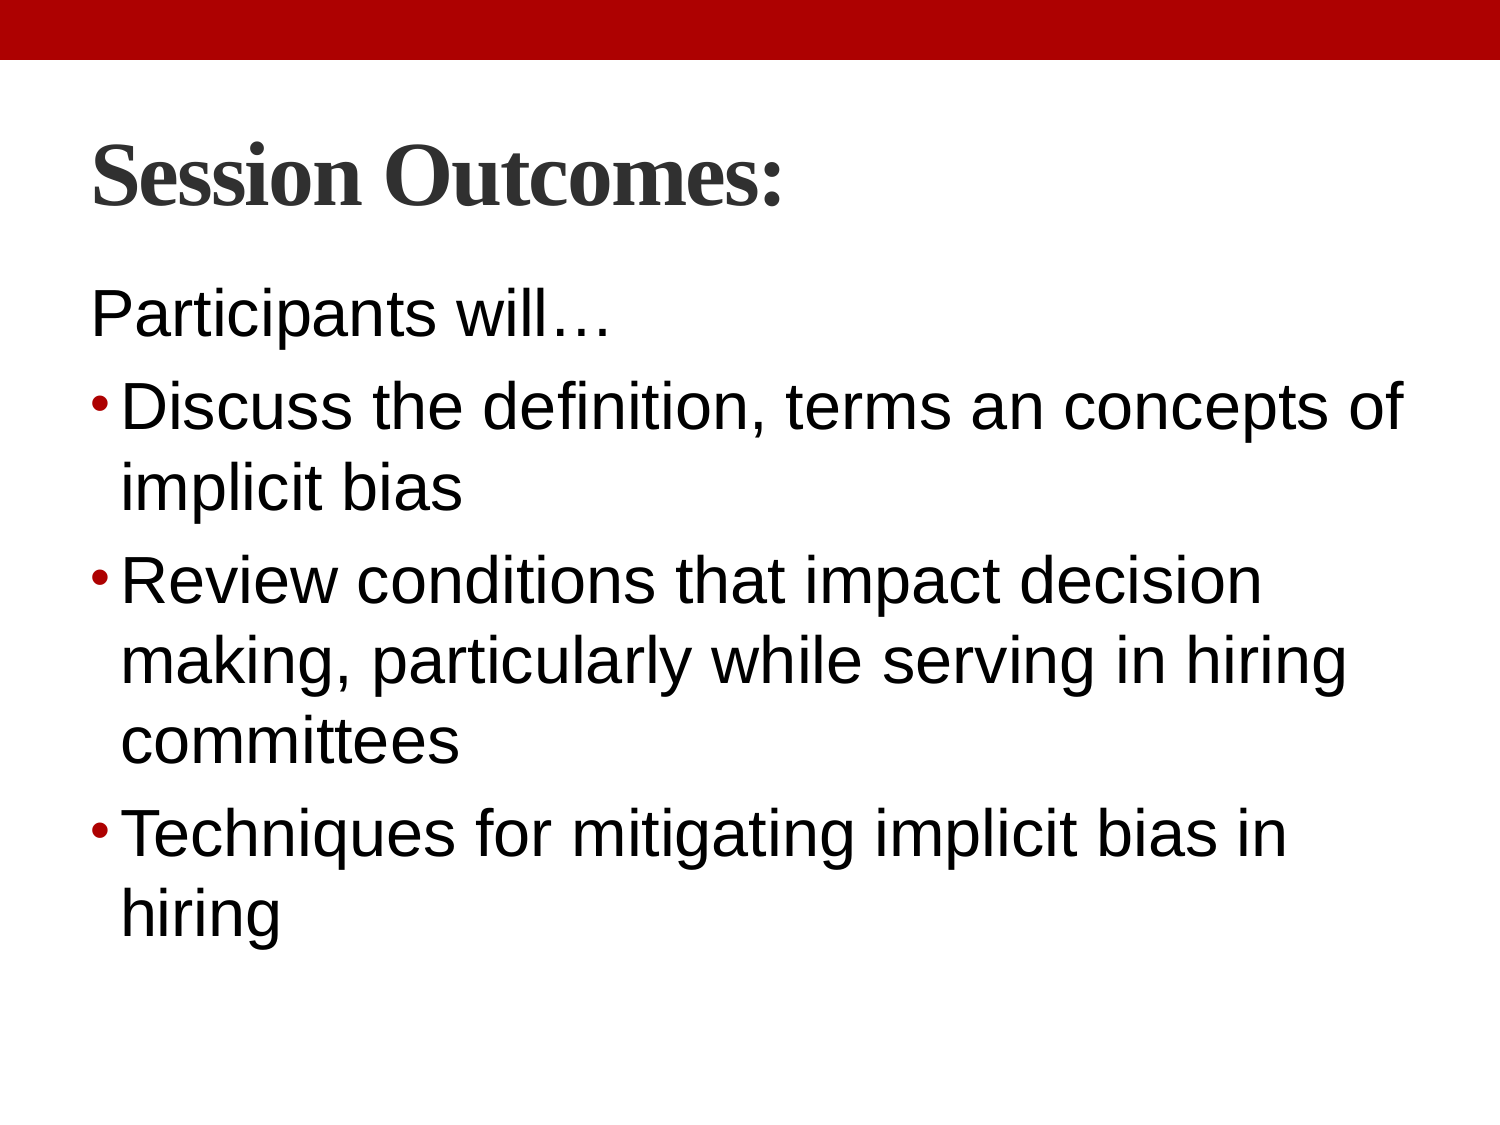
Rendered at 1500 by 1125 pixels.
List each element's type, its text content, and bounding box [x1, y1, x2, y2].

title Session Outcomes: [75, 87, 1425, 250]
list Participants will… Discuss the definition, terms an concepts of implicit bias Review conditions that impact decision making, particularly while serving in hiring committees Techniques for mitigating implicit bias in hiring [75, 262, 1425, 1063]
